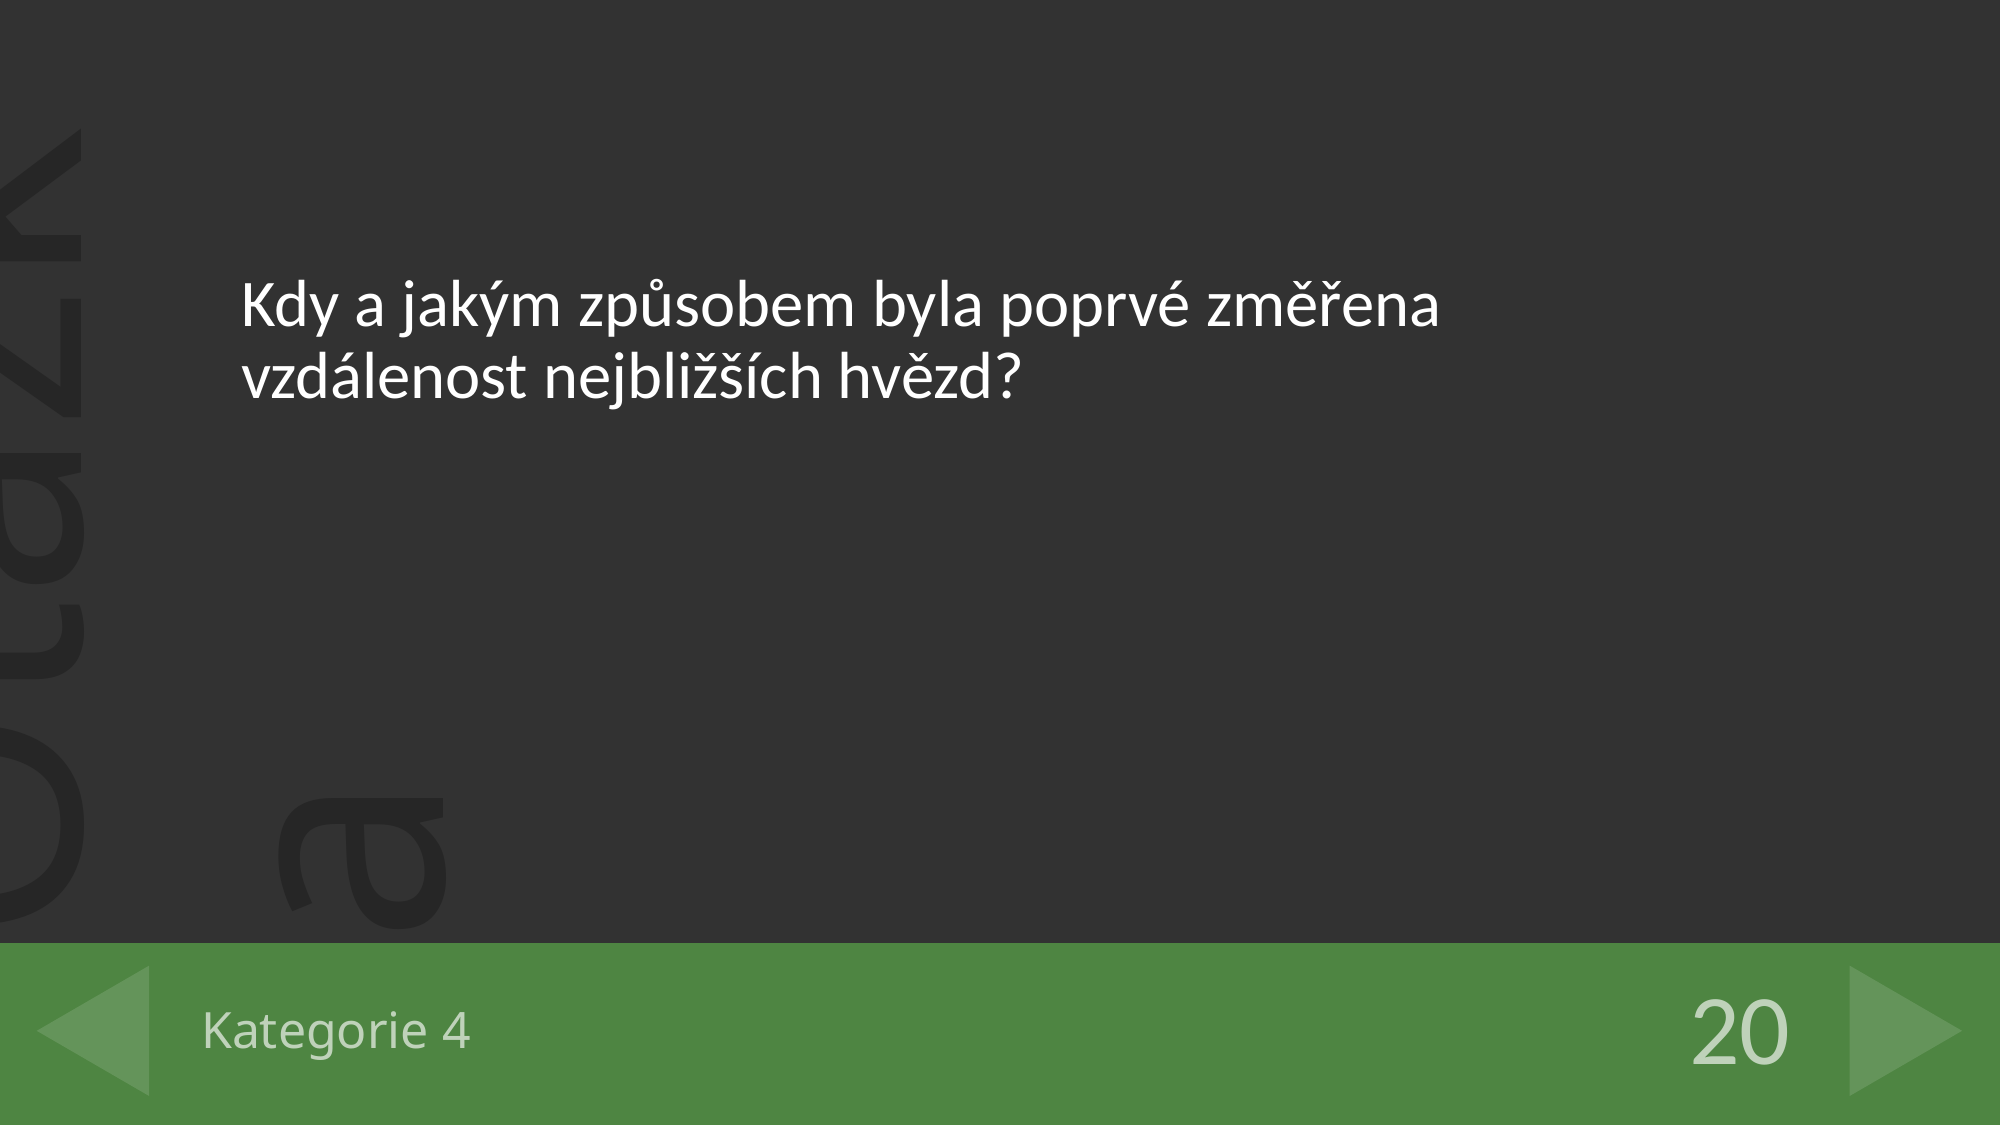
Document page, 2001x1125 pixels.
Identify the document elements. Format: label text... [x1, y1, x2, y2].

title Kategorie 4 [185, 967, 1494, 1097]
list 20 [1494, 967, 1806, 1097]
list Kdy a jakým způsobem byla poprvé změřena vzdálenost nejbližších hvězd? [225, 176, 1684, 505]
